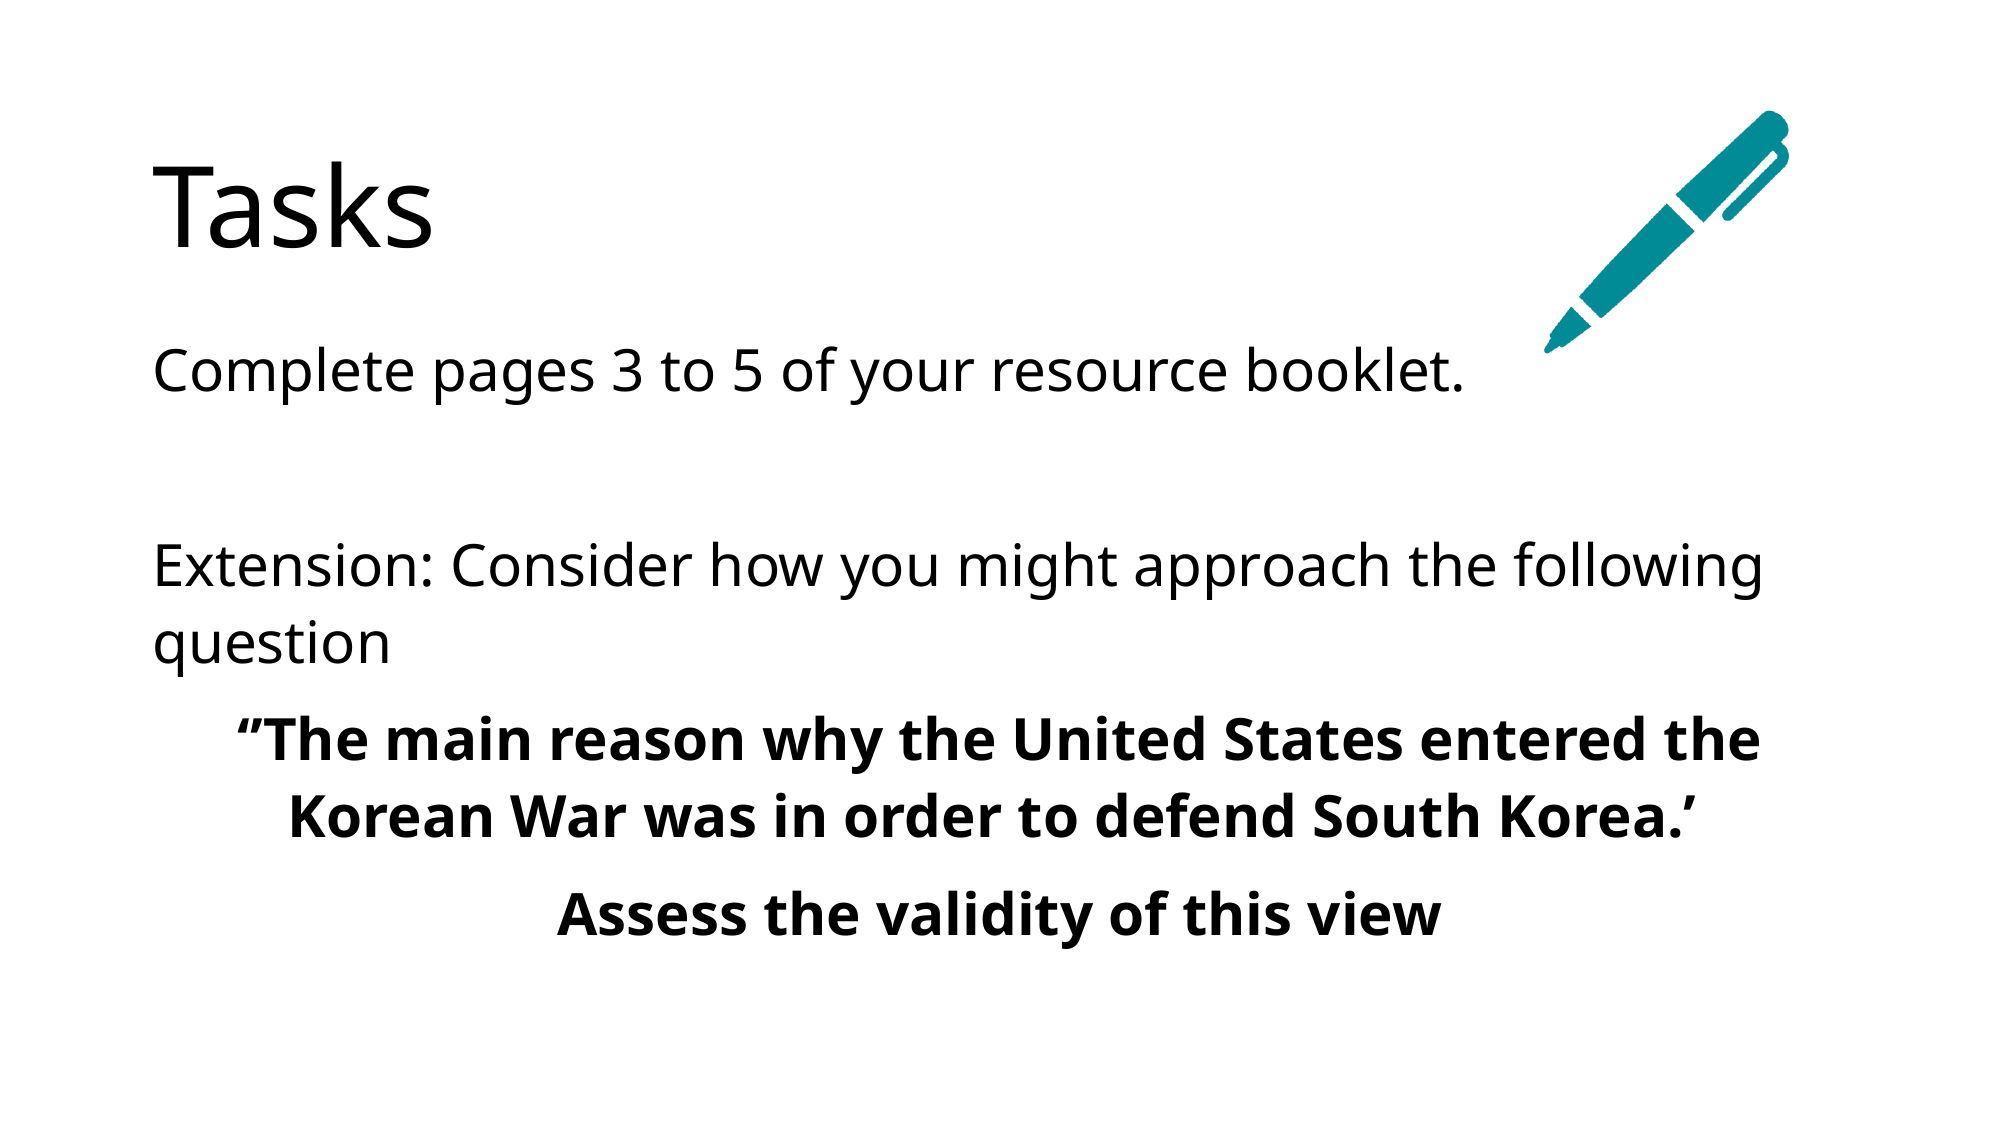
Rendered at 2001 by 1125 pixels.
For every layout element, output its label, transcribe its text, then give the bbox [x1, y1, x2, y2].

picture [1529, 93, 1806, 369]
list Complete pages 3 to 5 of your resource booklet. Extension: Consider how you might approach the following question ‘’The main reason why the United States entered the Korean War was in order to defend South Korea.’ Assess the validity of this view [137, 318, 1863, 1014]
title Tasks [137, 59, 1863, 278]
